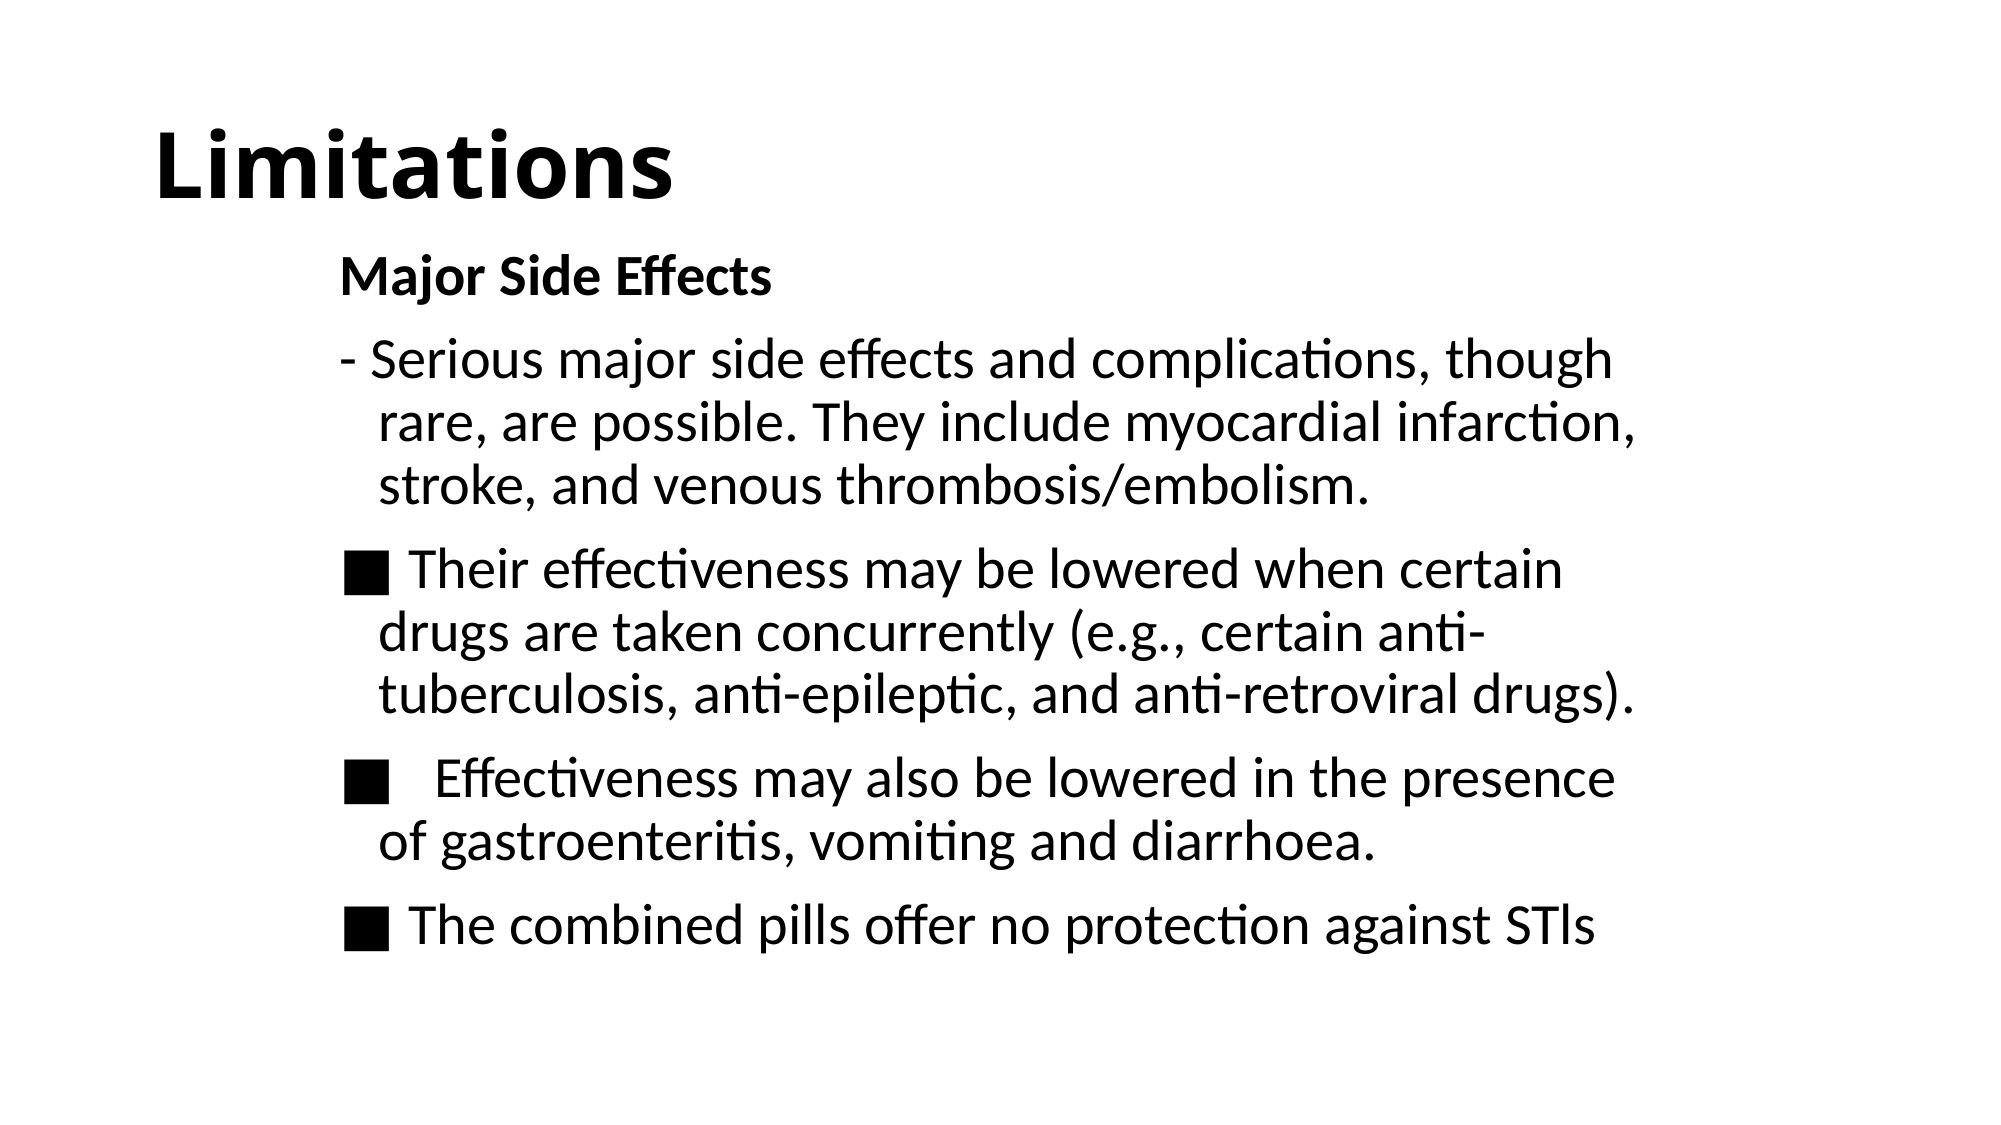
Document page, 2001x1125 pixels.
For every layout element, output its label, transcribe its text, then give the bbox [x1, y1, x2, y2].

list Major Side Effects - Serious major side effects and complications, though rare, are possible. They include myocardial infarction, stroke, and venous thrombosis/embolism. ■ Their effectiveness may be lowered when certain drugs are taken concurrently (e.g., certain anti- tuberculosis, anti-epileptic, and anti-retroviral drugs). ■ Effectiveness may also be lowered in the presence of gastroenteritis, vomiting and diarrhoea. ■ The combined pills offer no protection against STls [324, 237, 1675, 1075]
title Limitations [137, 59, 1863, 278]
